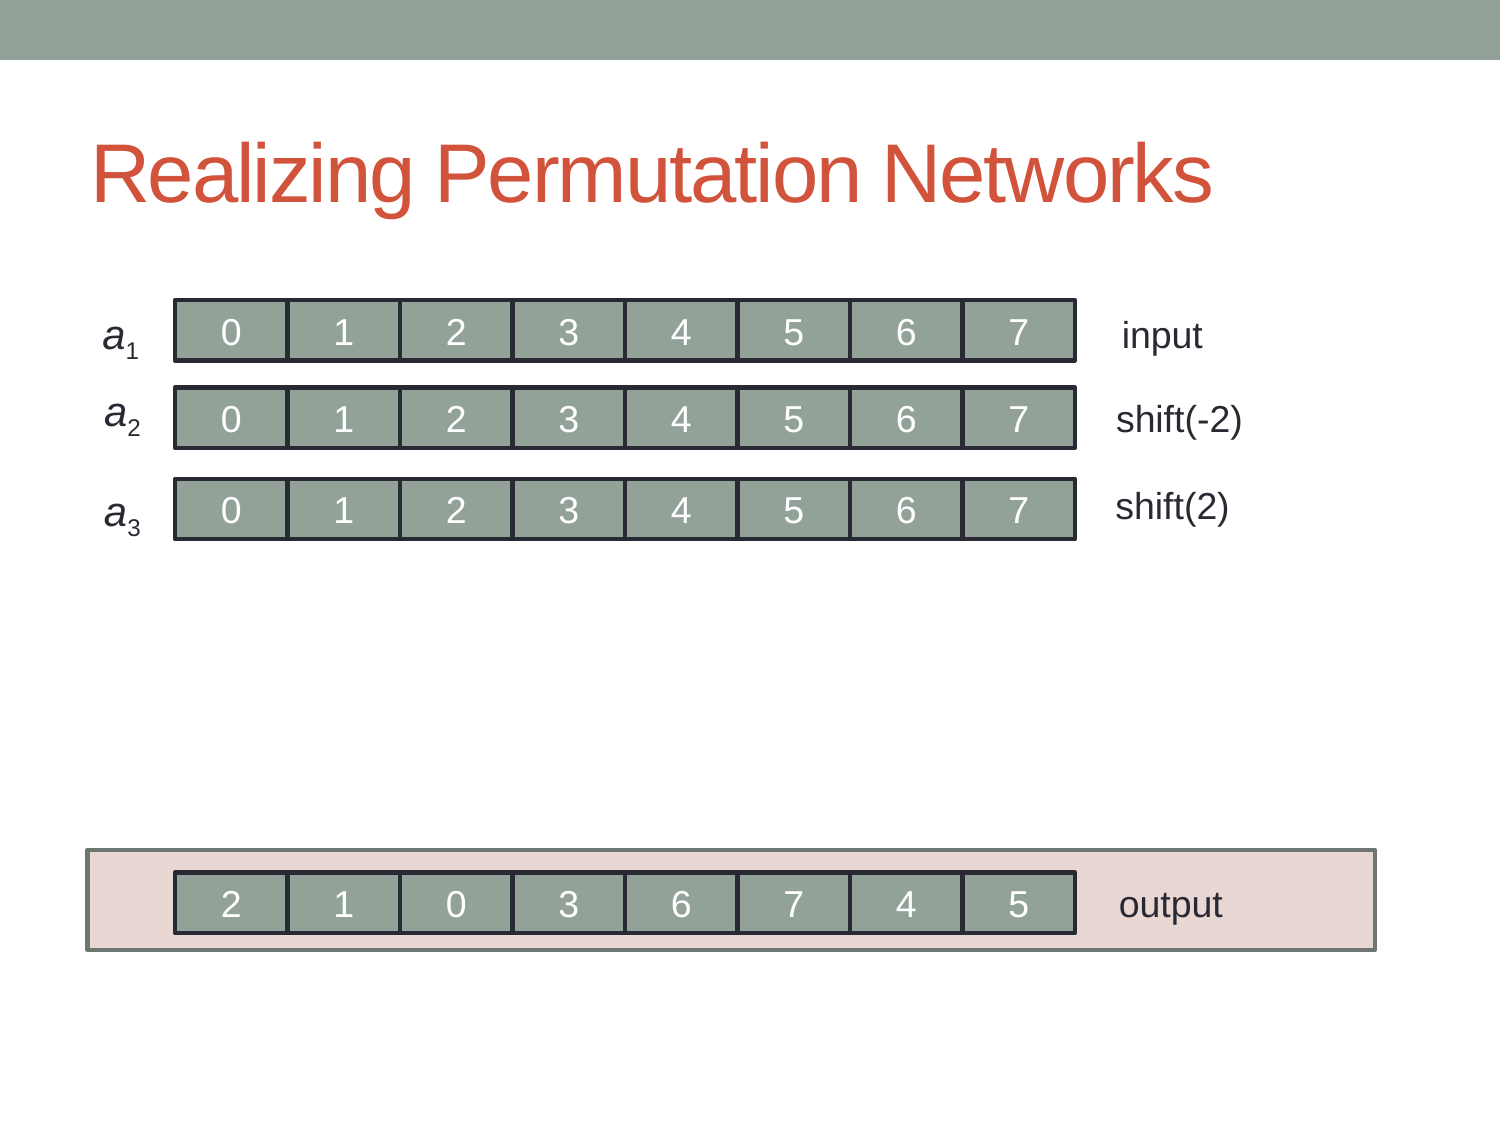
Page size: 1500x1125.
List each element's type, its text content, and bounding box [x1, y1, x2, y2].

text_box 6 [848, 477, 960, 541]
text_box 3 [510, 385, 623, 450]
text_box a3 [89, 476, 156, 549]
text_box 7 [960, 385, 1077, 450]
text_box 6 [848, 298, 960, 363]
text_box 6 [848, 385, 960, 450]
text_box 0 [173, 477, 285, 541]
text_box input [1107, 303, 1218, 364]
text_box a2 [89, 376, 156, 449]
text_box 5 [735, 298, 848, 363]
title Realizing Permutation Networks [75, 87, 1425, 250]
text_box 7 [960, 477, 1077, 541]
text_box 1 [285, 385, 398, 450]
text_box 2 [398, 477, 510, 541]
text_box 5 [735, 477, 848, 541]
text_box shift(2) [1100, 474, 1245, 535]
text_box 2 [398, 298, 510, 363]
text_box 3 [510, 477, 623, 541]
text_box 4 [623, 298, 735, 363]
text_box 2 [398, 385, 510, 450]
text_box output [1104, 872, 1238, 933]
text_box 4 [623, 385, 735, 450]
text_box 1 [285, 298, 398, 363]
text_box 4 [623, 477, 735, 541]
text_box a1 [87, 299, 155, 372]
text_box 1 [285, 477, 398, 541]
text_box shift(-2) [1101, 387, 1259, 448]
text_box 7 [960, 298, 1077, 363]
text_box 0 [173, 298, 285, 363]
text_box 5 [735, 385, 848, 450]
text_box 3 [510, 298, 623, 363]
text_box [85, 848, 1377, 952]
text_box 0 [173, 385, 285, 450]
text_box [174, 872, 1076, 934]
